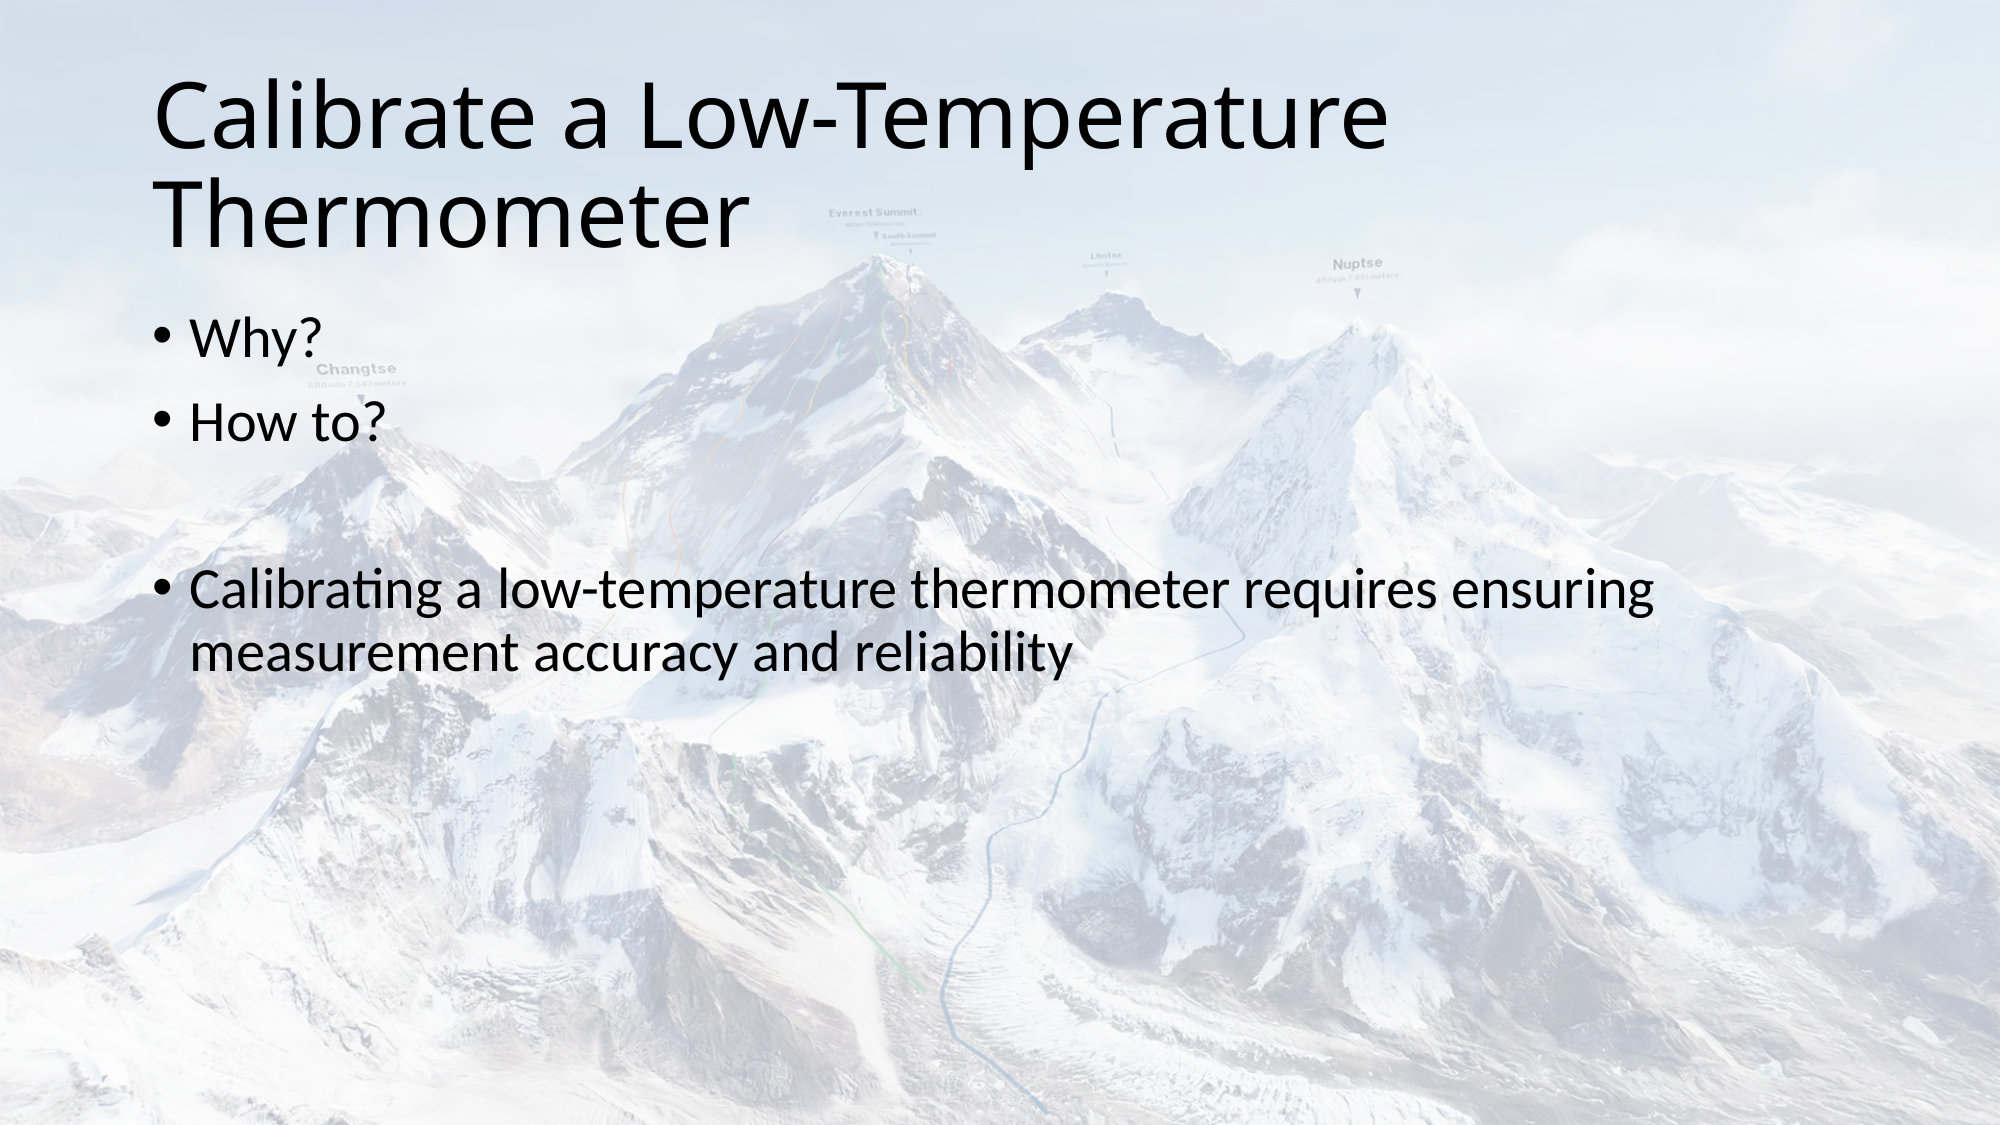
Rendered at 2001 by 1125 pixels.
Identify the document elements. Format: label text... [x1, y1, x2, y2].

list Why? How to? Calibrating a low-temperature thermometer requires ensuring measurement accuracy and reliability [137, 299, 1863, 1014]
title Calibrate a Low-Temperature Thermometer [137, 59, 1863, 278]
